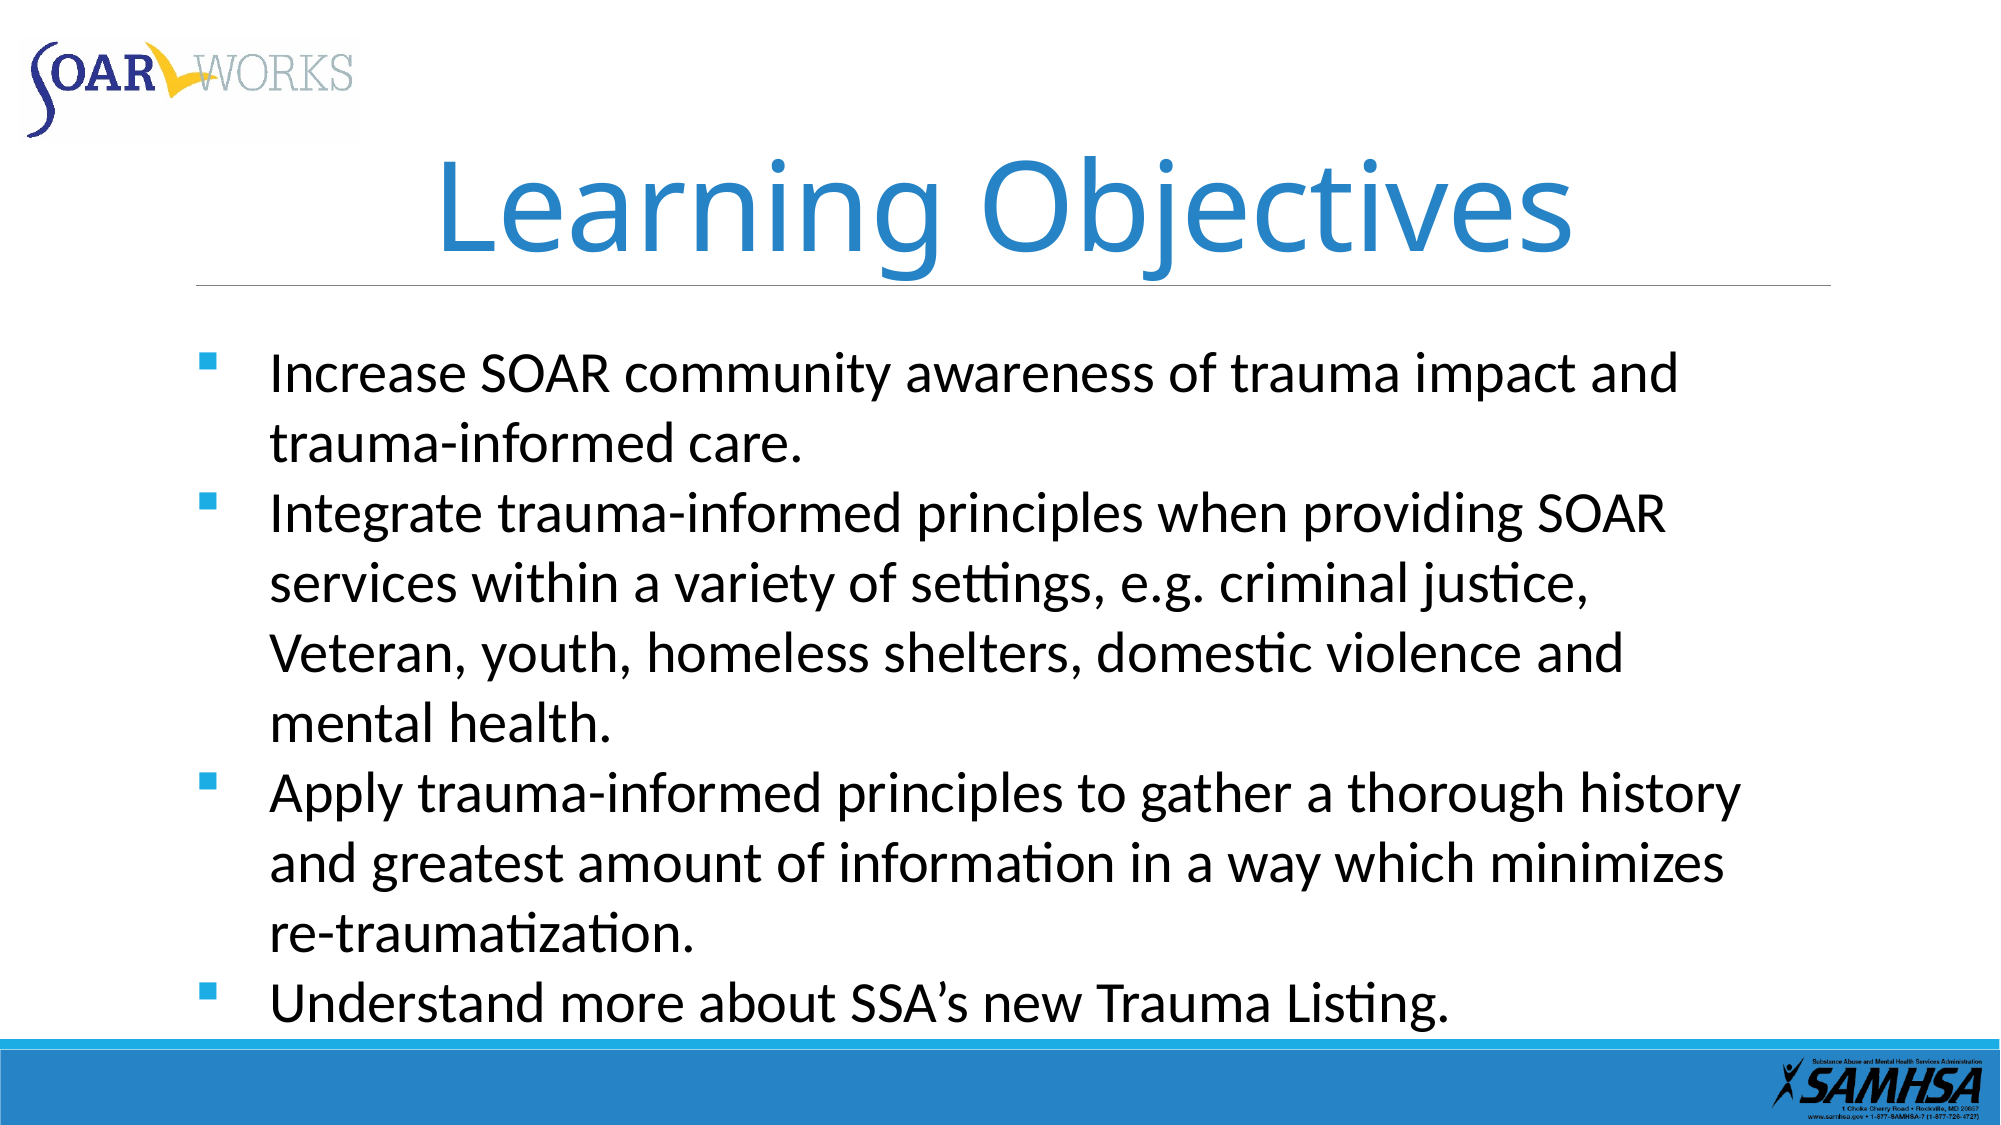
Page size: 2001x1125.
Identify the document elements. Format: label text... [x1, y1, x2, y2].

picture [1767, 1052, 1983, 1122]
list [179, 302, 1830, 963]
title Learning Objectives [179, 47, 1830, 285]
text_box Increase SOAR community awareness of trauma impact and trauma-informed care. Integrate trauma-informed principles when providing SOAR services within a variety of settings, e.g. criminal justice, Veteran, youth, homeless shelters, domestic violence and mental health. Apply trauma-informed principles to gather a thorough history and greatest amount of information in a way which minimizes re-traumatization. Understand more about SSA’s new Trauma Listing. [179, 326, 1812, 1042]
picture [18, 36, 359, 142]
